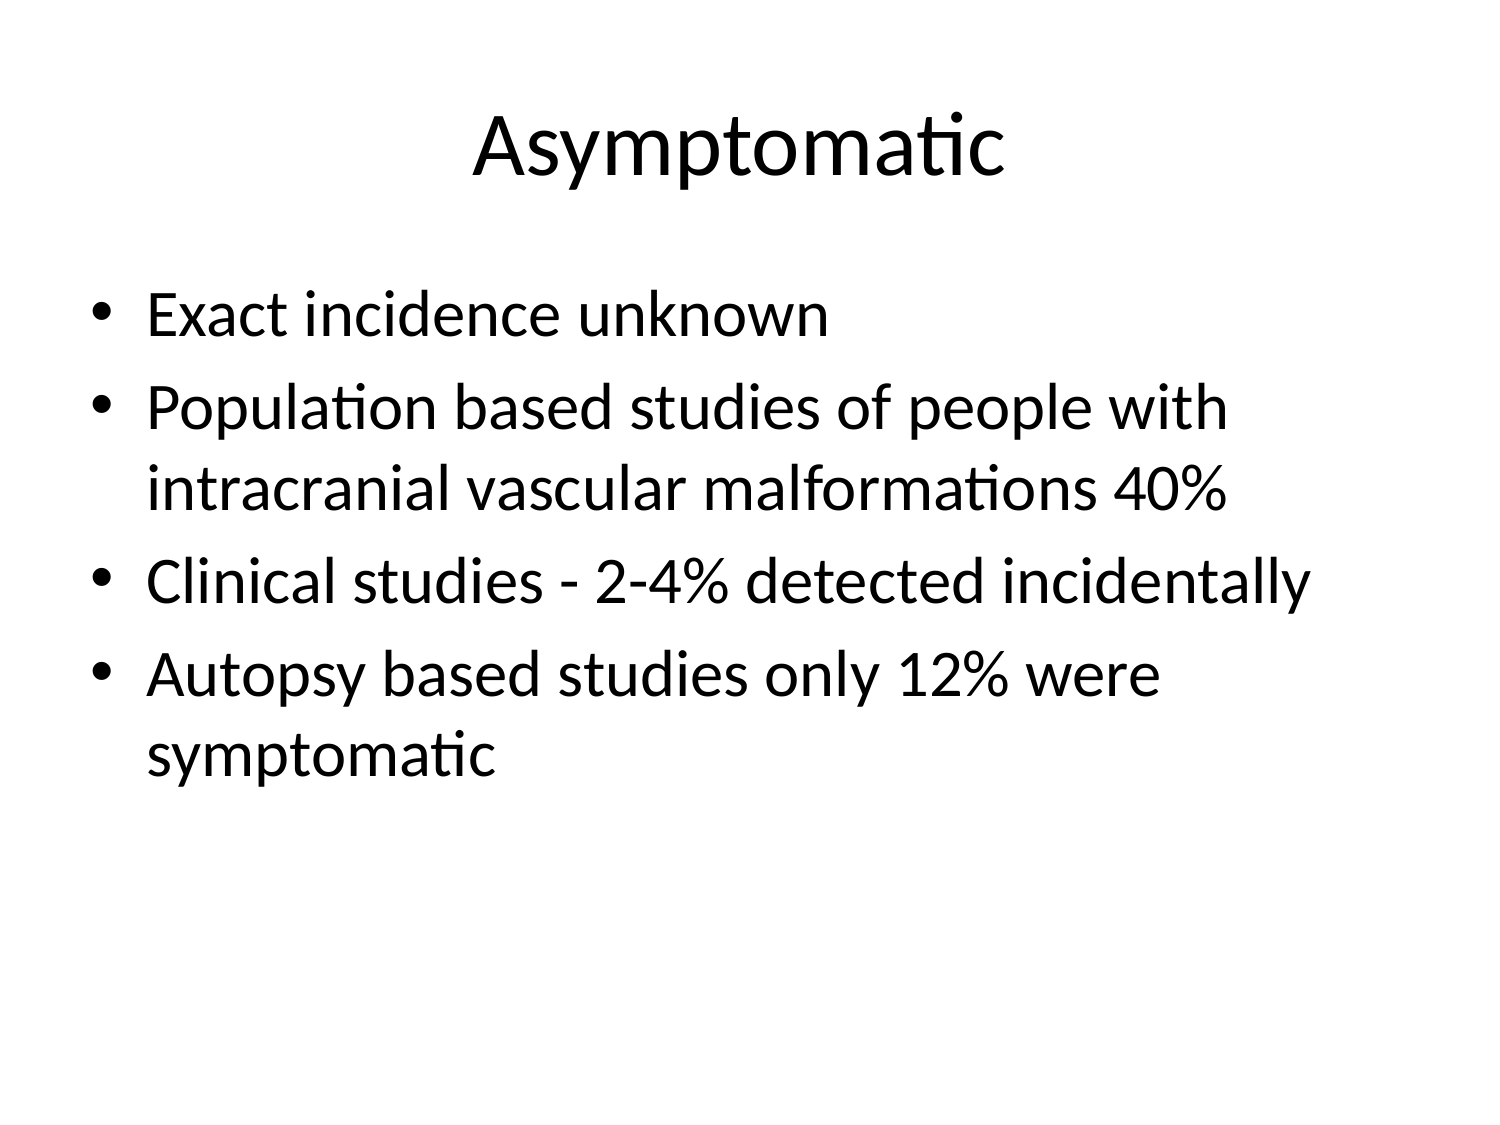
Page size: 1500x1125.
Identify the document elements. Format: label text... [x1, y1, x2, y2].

title Asymptomatic [74, 44, 1426, 233]
list Exact incidence unknown Population based studies of people with intracranial vascular malformations 40% Clinical studies - 2-4% detected incidentally Autopsy based studies only 12% were symptomatic [74, 262, 1426, 1006]
